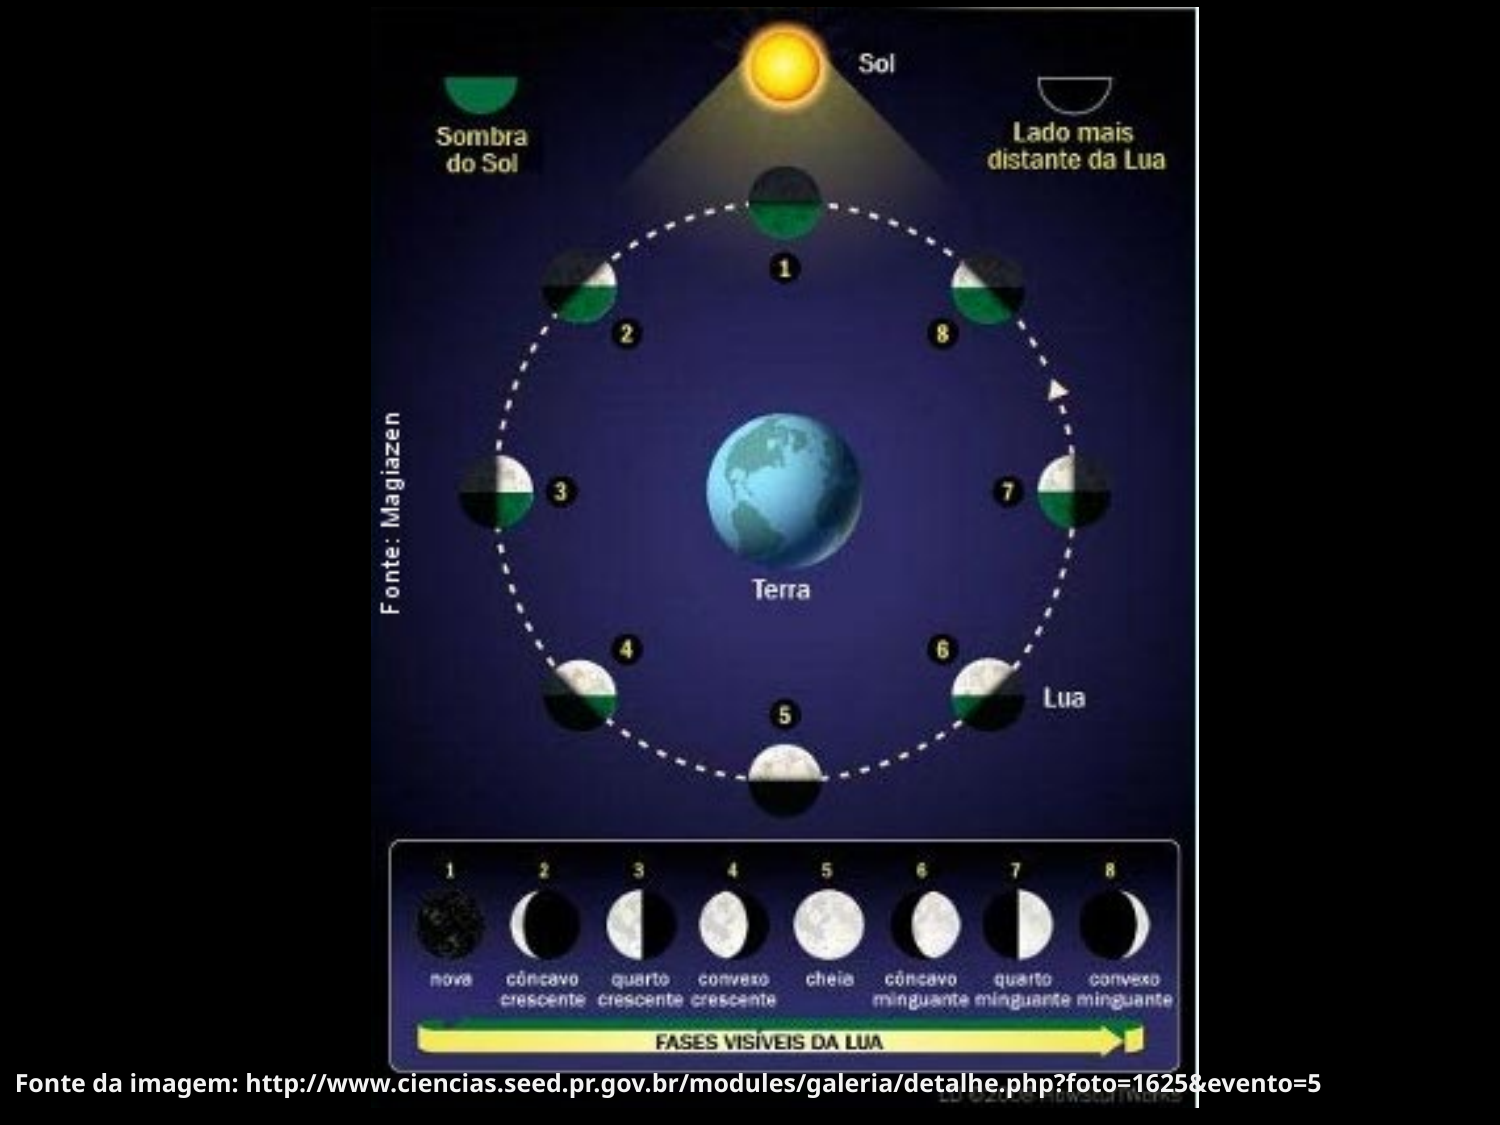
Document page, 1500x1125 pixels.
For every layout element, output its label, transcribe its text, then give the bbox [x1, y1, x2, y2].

text_box Fonte da imagem: http://www.ciencias.seed.pr.gov.br/modules/galeria/detalhe.php?foto=1625&evento=5 [1203, 1060, 1500, 1106]
text_box Fonte da imagem: http://www.ciencias.seed.pr.gov.br/modules/galeria/detalhe.php?foto=1625&evento=5 [0, 1060, 366, 1106]
picture [371, 6, 1200, 1108]
